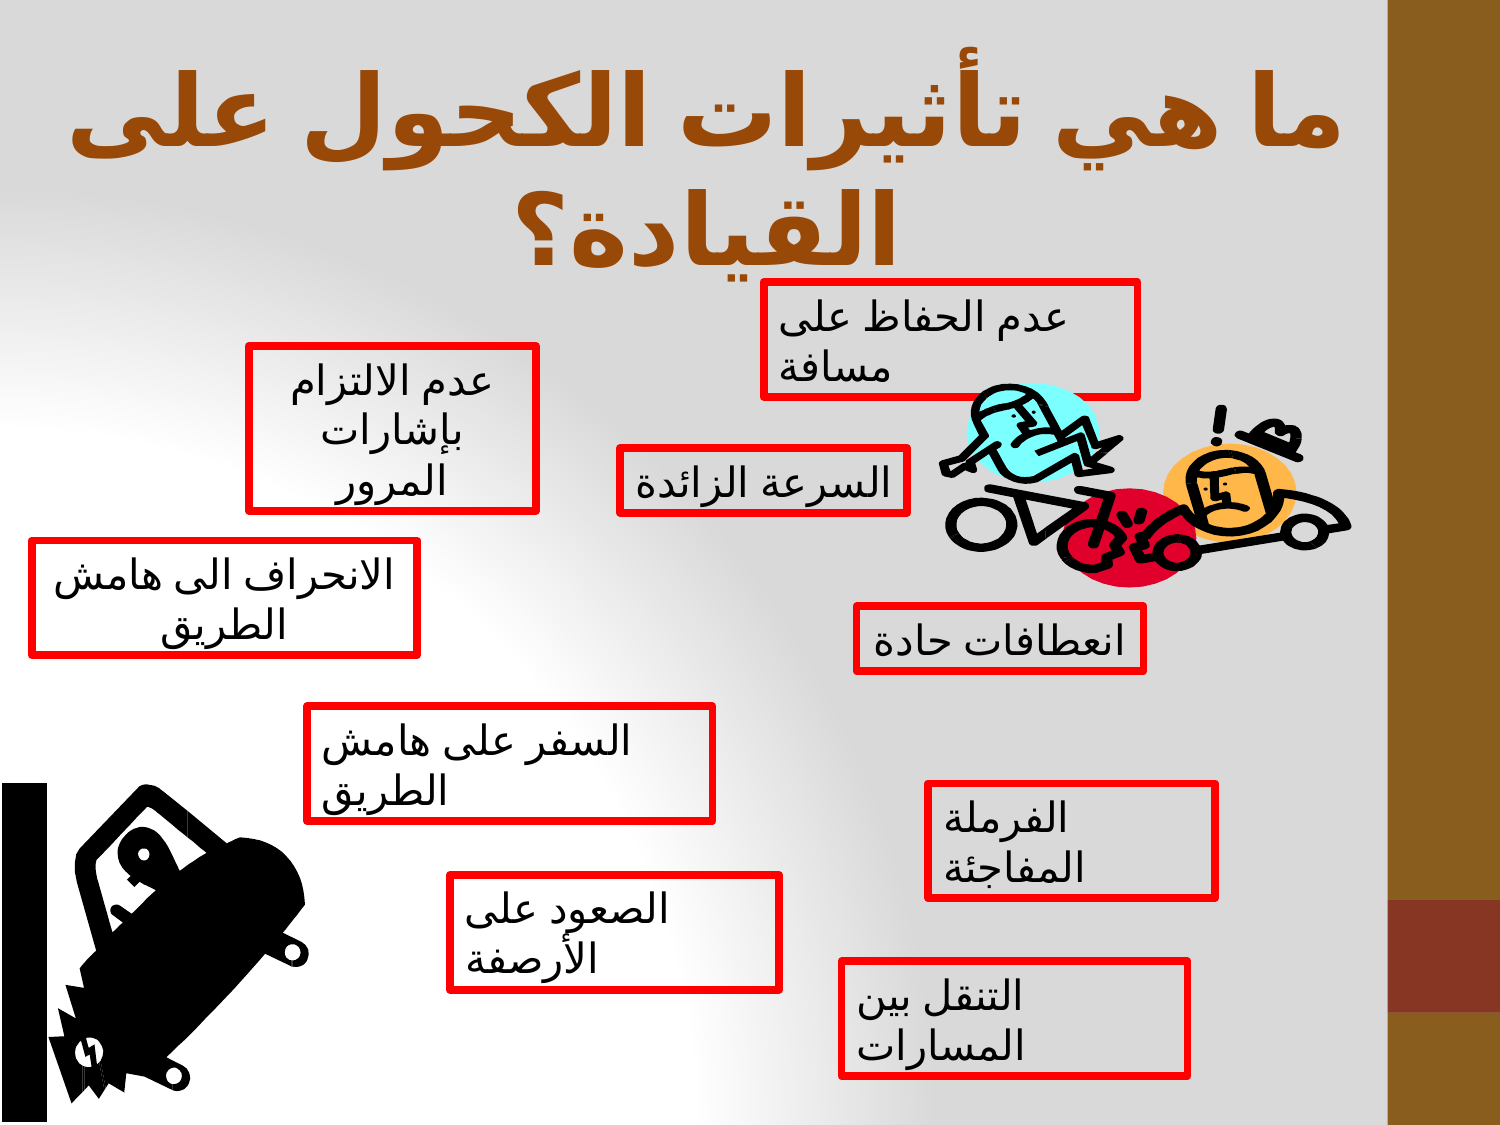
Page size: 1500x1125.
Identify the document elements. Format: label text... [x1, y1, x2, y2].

picture [0, 0, 1387, 1125]
text_box عدم الالتزام بإشارات المرور [248, 345, 536, 511]
text_box انعطافات حادة [856, 606, 1144, 672]
title ما هي تأثيرات الكحول على القيادة؟ [62, 46, 1352, 168]
text_box السفر على هامش الطريق [306, 706, 713, 821]
text_box الفرملة المفاجئة [928, 783, 1216, 899]
text_box التنقل بين المسارات [841, 961, 1188, 1076]
text_box الانحراف الى هامش الطريق [31, 540, 417, 656]
text_box السرعة الزائدة [620, 448, 908, 513]
text_box الصعود على الأرصفة [450, 874, 780, 990]
text_box عدم الحفاظ على مسافة [763, 282, 1138, 397]
